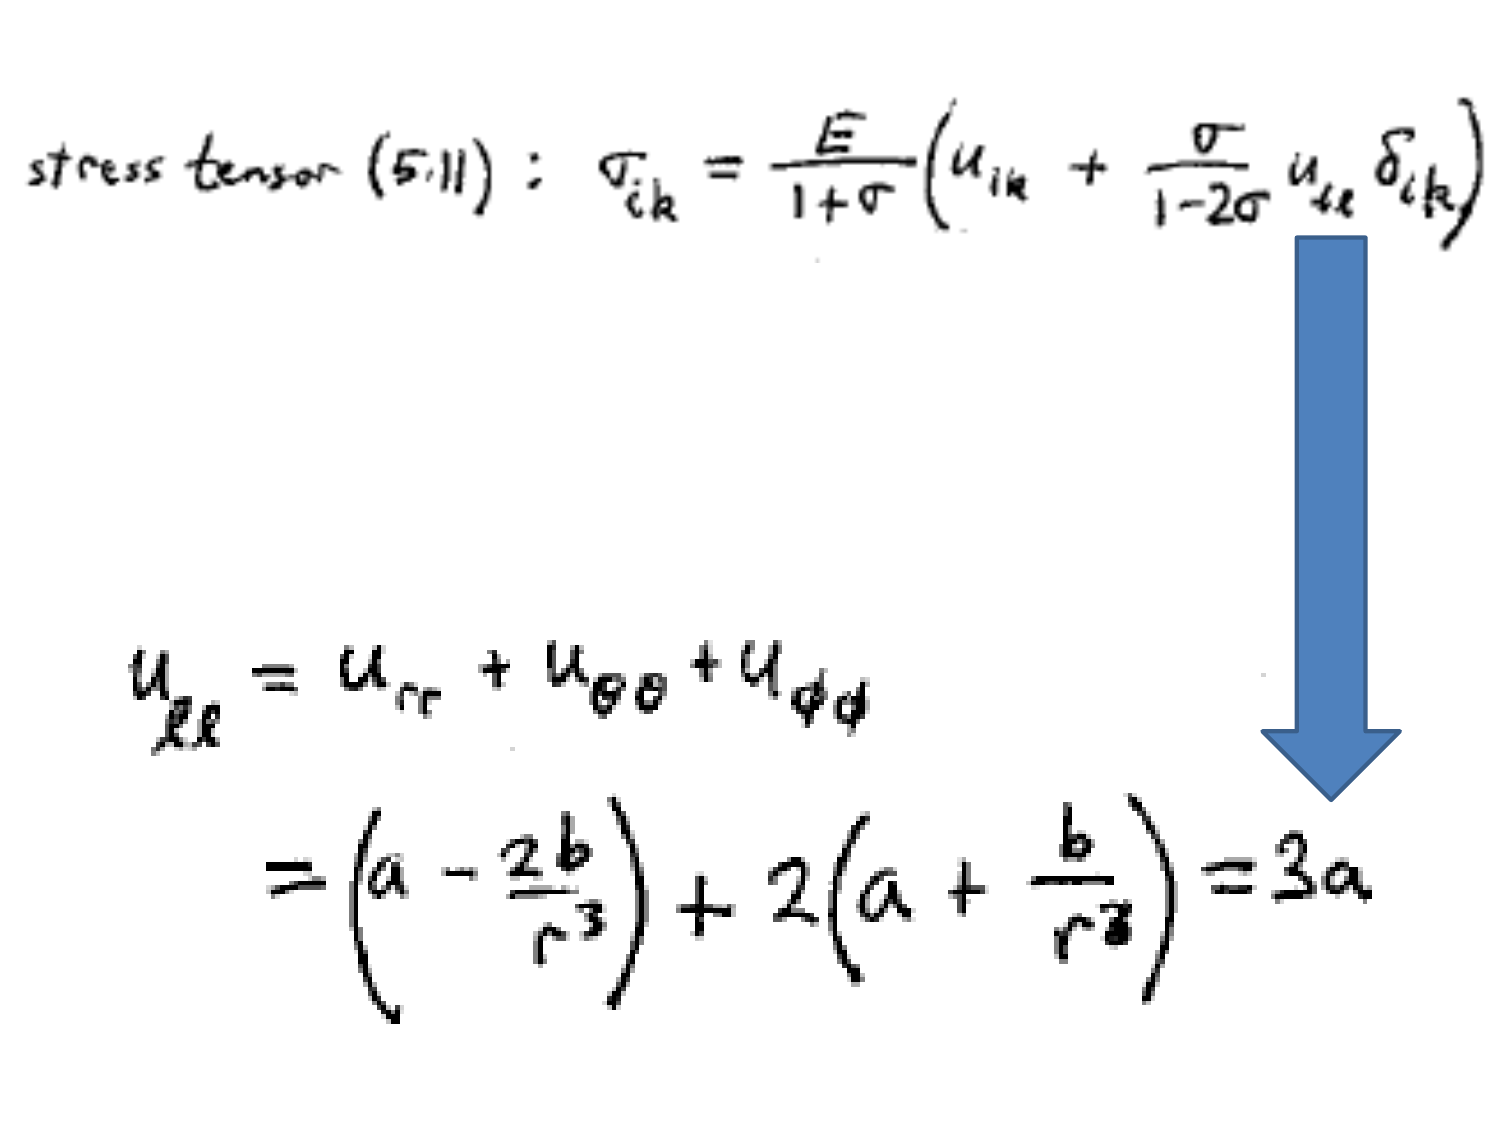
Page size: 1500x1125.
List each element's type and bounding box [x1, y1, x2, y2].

picture [16, 74, 1488, 263]
text_box [1294, 272, 1368, 602]
list [87, 604, 1401, 1038]
